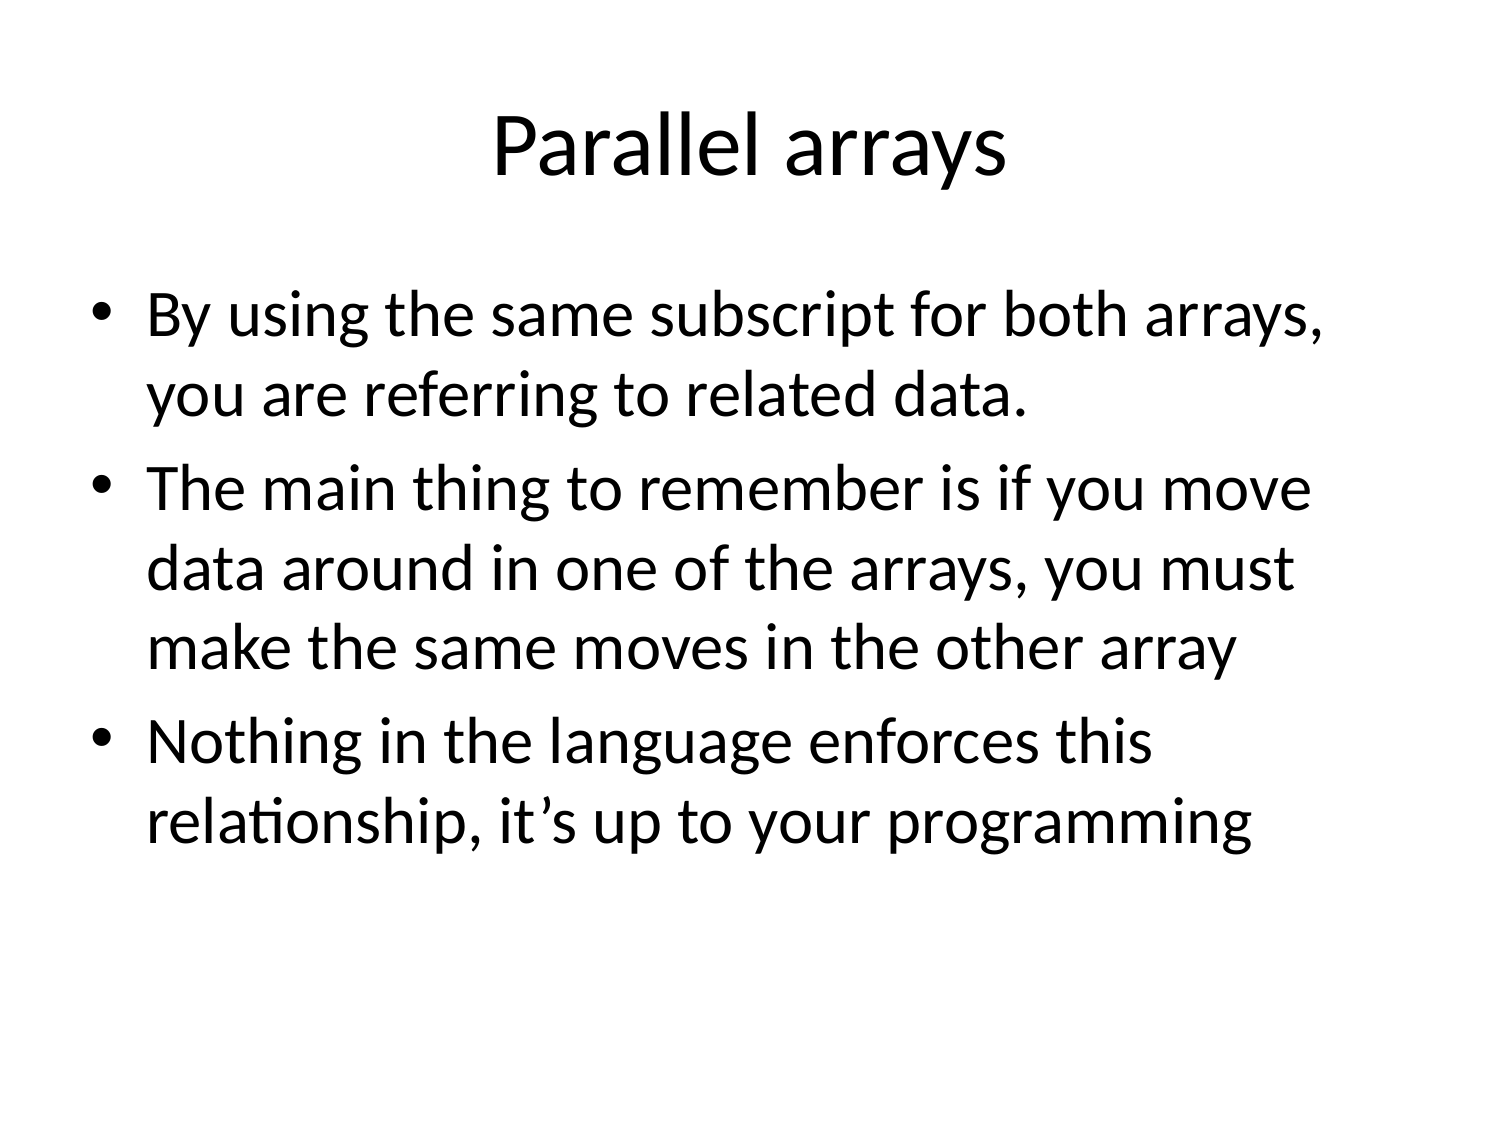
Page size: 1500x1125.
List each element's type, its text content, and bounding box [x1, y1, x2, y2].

title Parallel arrays [75, 45, 1425, 233]
list By using the same subscript for both arrays, you are referring to related data. The main thing to remember is if you move data around in one of the arrays, you must make the same moves in the other array Nothing in the language enforces this relationship, it’s up to your programming [75, 262, 1425, 1005]
